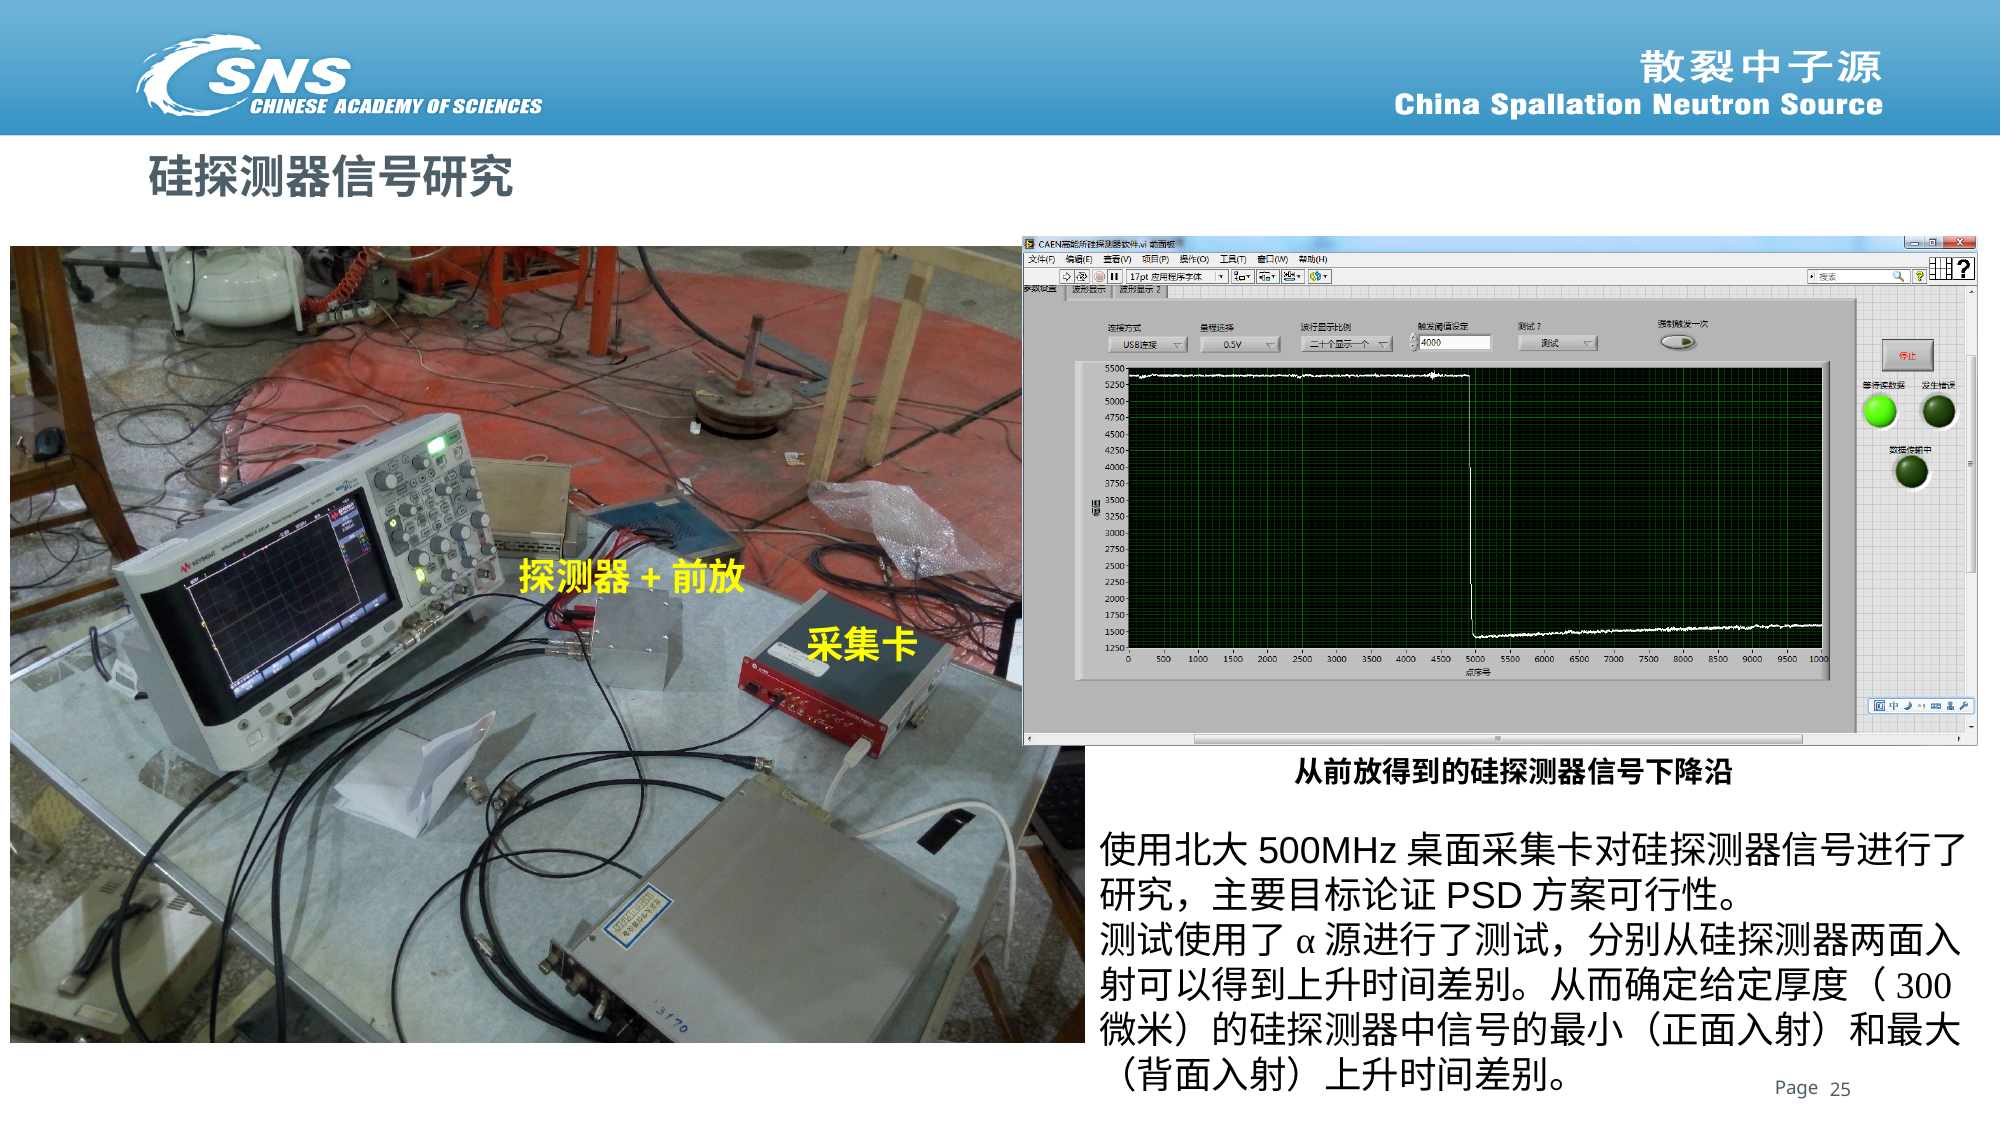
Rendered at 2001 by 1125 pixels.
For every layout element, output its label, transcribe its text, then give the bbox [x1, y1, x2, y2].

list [9, 246, 1085, 1043]
text_box 使用北大500MHz桌面采集卡对硅探测器信号进行了研究，主要目标论证PSD方案可行性。 测试使用了α源进行了测试，分别从硅探测器两面入射可以得到上升时间差别。从而确定给定厚度（300微米）的硅探测器中信号的最小（正面入射）和最大（背面入射）上升时间差别。 [1084, 818, 1999, 1104]
slide_number 25 [1799, 1070, 1867, 1101]
text_box 从前放得到的硅探测器信号下降沿 [1280, 755, 1749, 796]
title 硅探测器信号研究 [133, 137, 1500, 213]
picture [0, 0, 2000, 1125]
